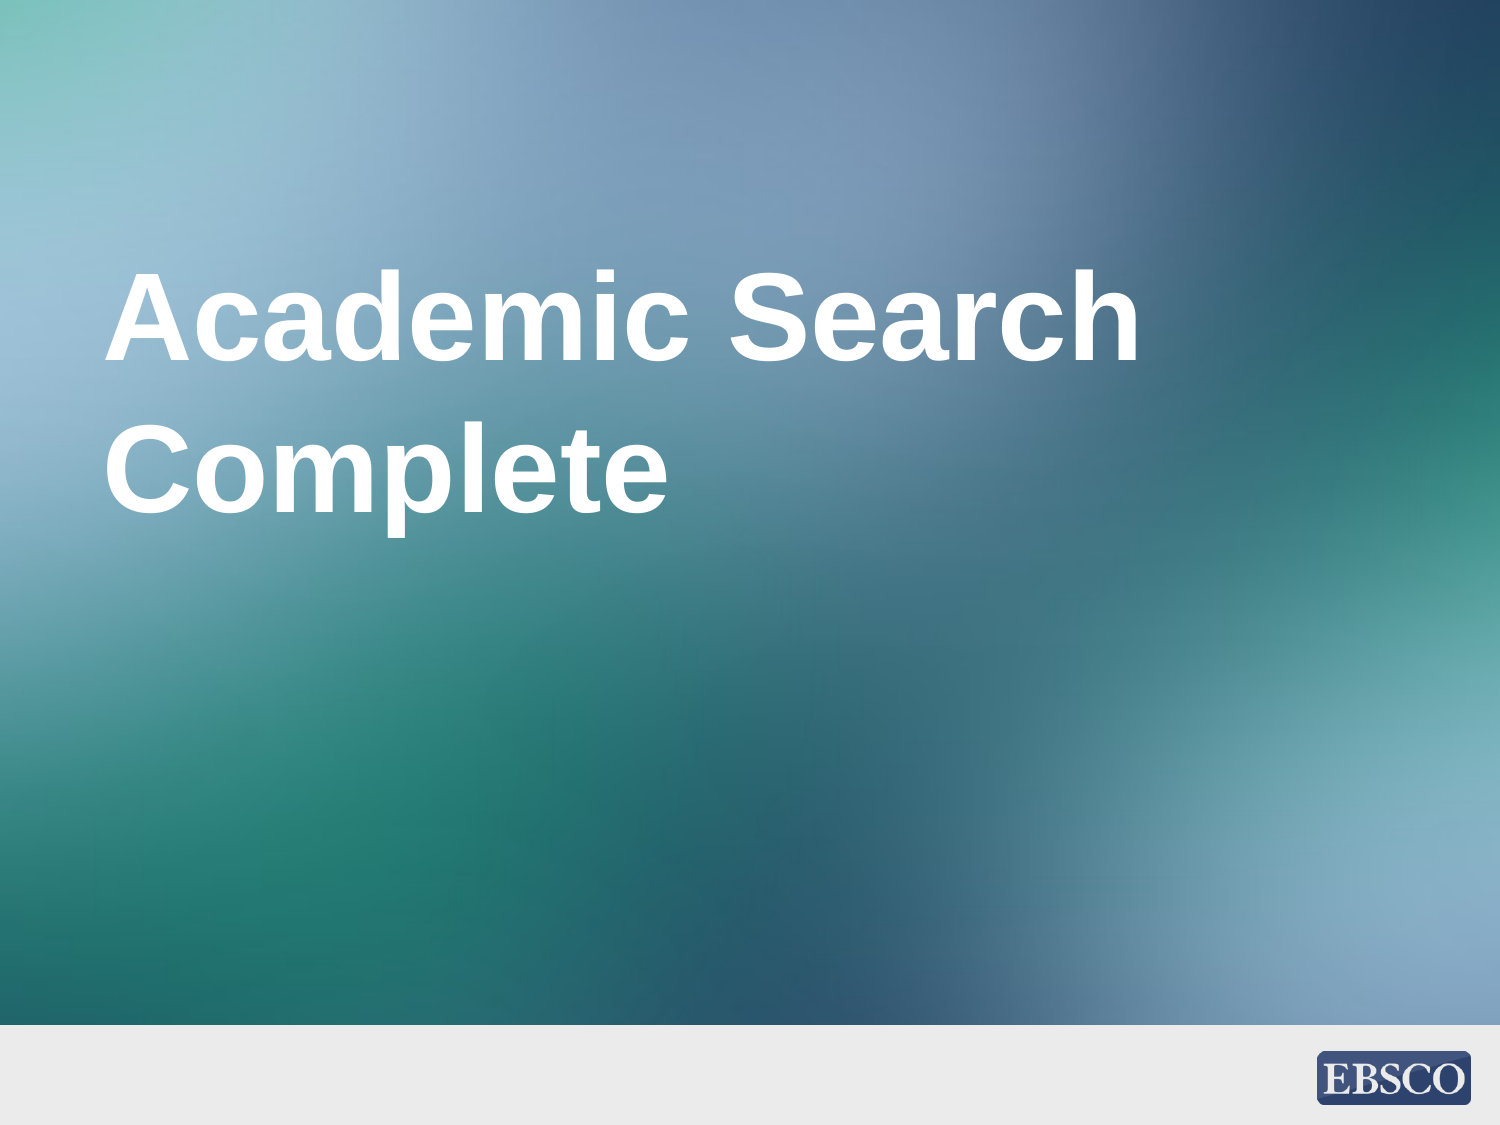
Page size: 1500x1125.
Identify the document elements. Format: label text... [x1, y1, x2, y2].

text_box Academic Search Complete [87, 226, 1313, 546]
picture [0, 0, 1500, 1025]
picture [1317, 1051, 1471, 1105]
